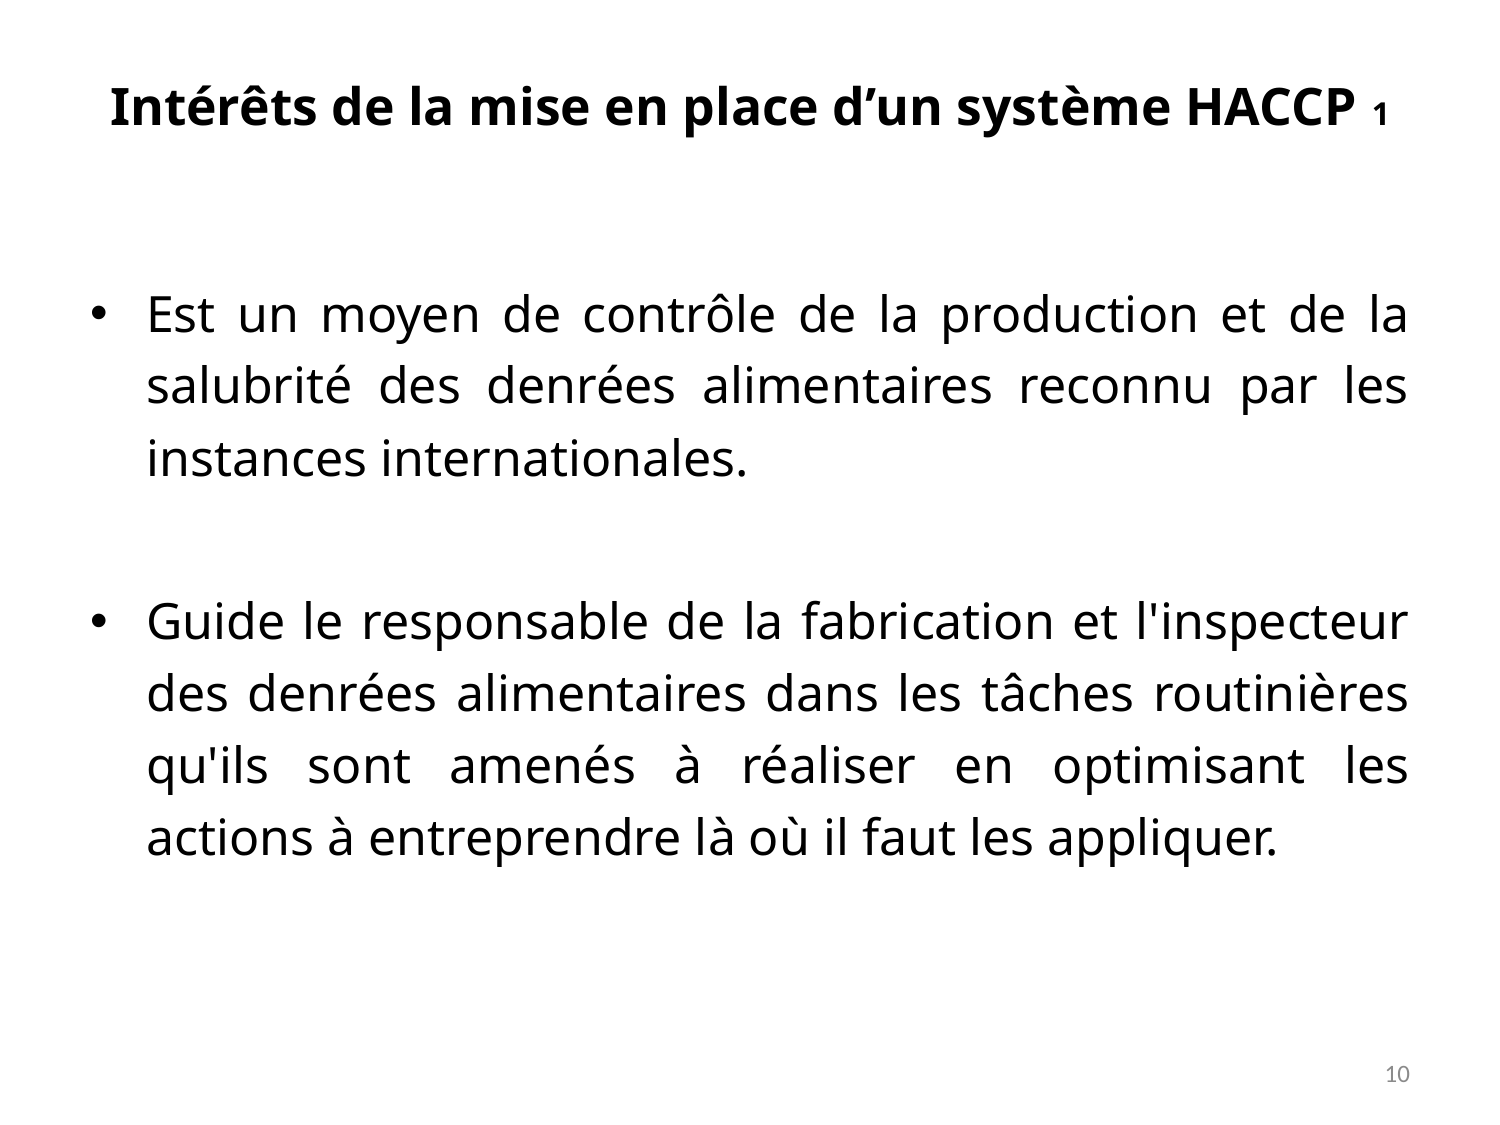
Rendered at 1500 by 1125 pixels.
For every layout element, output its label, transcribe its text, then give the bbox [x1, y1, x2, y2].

slide_number 10 [1074, 1042, 1425, 1103]
title Intérêts de la mise en place d’un système HACCP 1 [75, 45, 1425, 233]
list Est un moyen de contrôle de la production et de la salubrité des denrées alimentaires reconnu par les instances internationales. Guide le responsable de la fabrication et l'inspecteur des denrées alimentaires dans les tâches routinières qu'ils sont amenés à réaliser en optimisant les actions à entreprendre là où il faut les appliquer. [75, 262, 1425, 1005]
